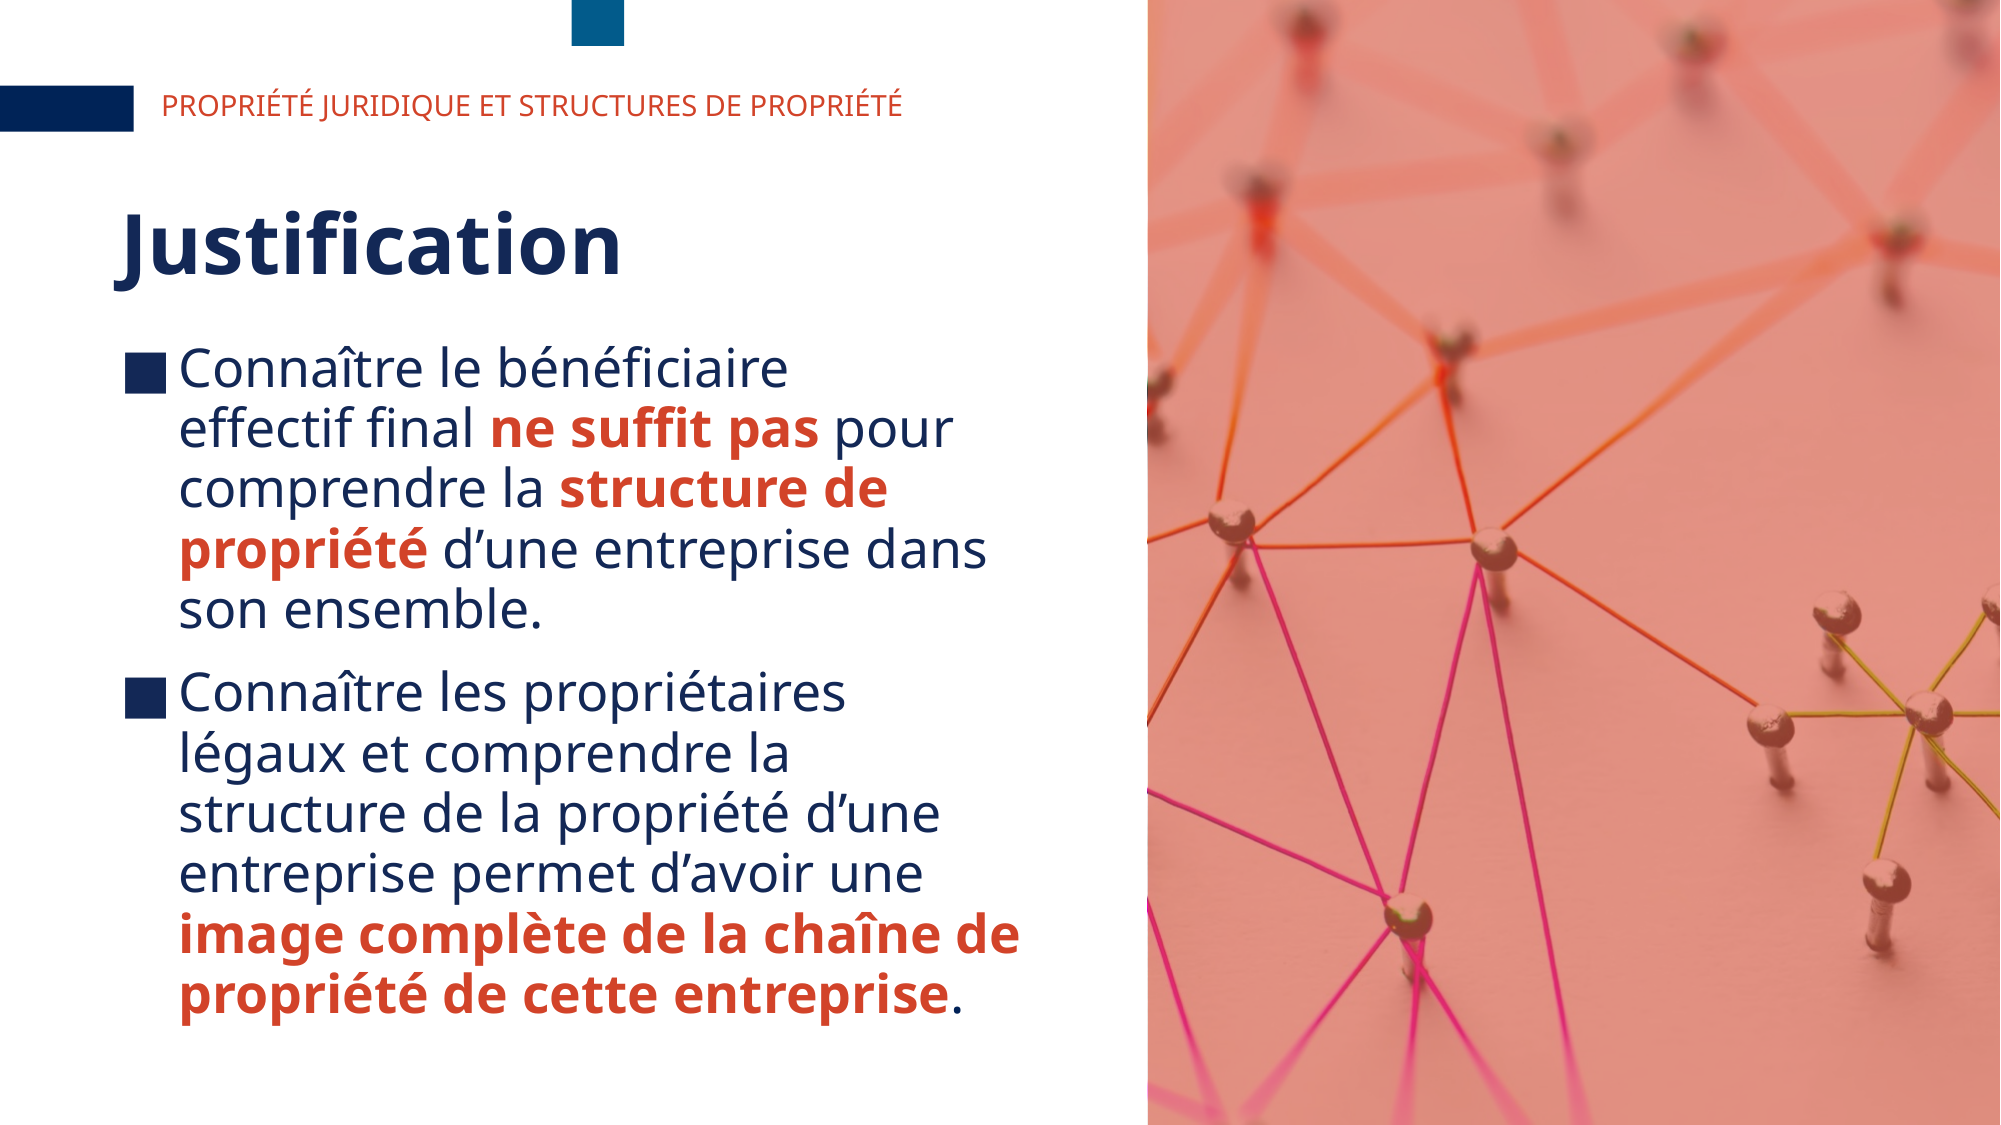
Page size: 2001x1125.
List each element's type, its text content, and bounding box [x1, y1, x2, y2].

list Connaître le bénéficiaire effectif final ne suffit pas pour comprendre la structure de propriété d’une entreprise dans son ensemble. Connaître les propriétaires légaux et comprendre la structure de la propriété d’une entreprise permet d’avoir une image complète de la chaîne de propriété de cette entreprise. [105, 331, 1042, 1083]
list PROPRIÉTÉ JURIDIQUE ET STRUCTURES DE PROPRIÉTÉ [145, 82, 1028, 150]
title Justification [105, 196, 1145, 307]
picture [1147, 0, 2000, 1125]
